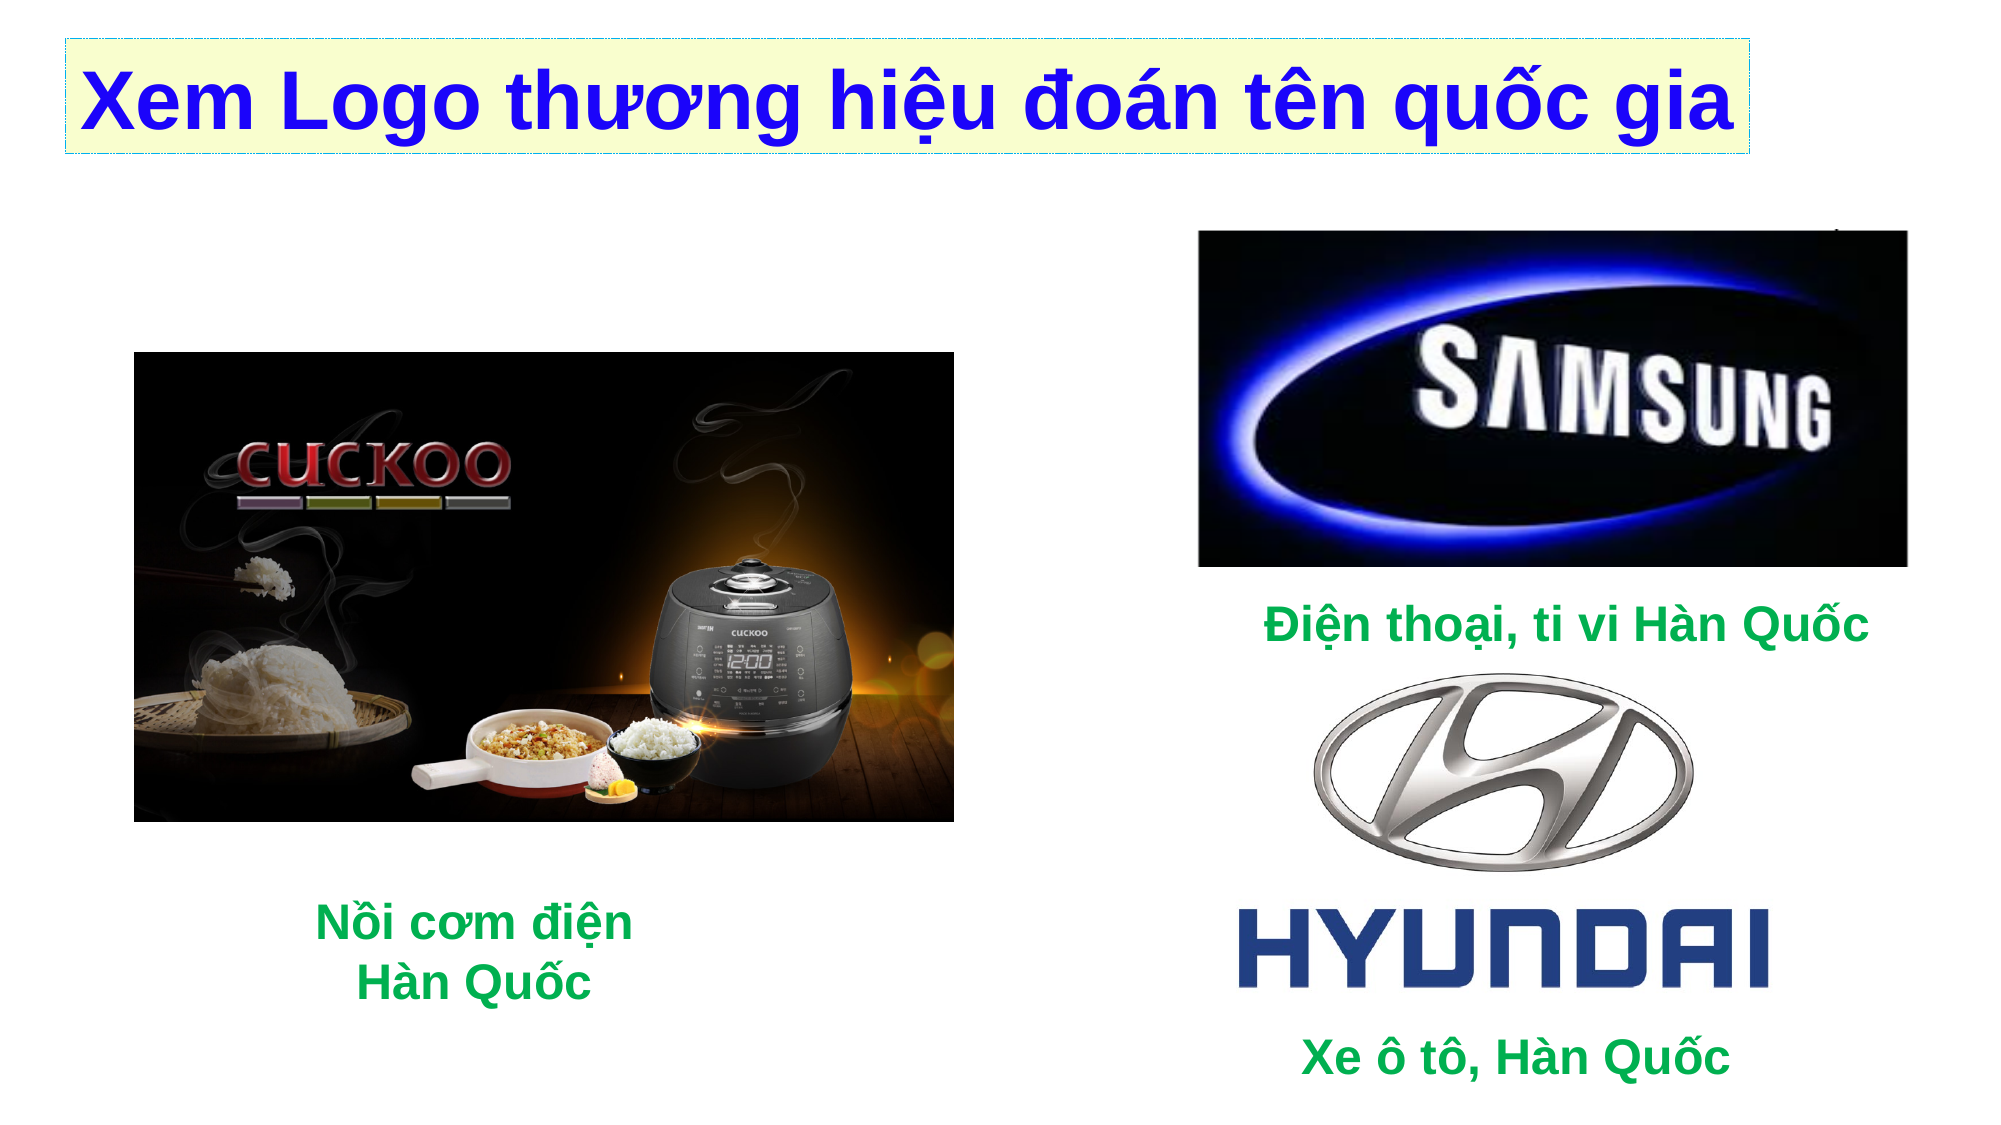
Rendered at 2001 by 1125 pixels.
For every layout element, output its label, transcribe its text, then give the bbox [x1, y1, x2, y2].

text_box Điện thoại, ti vi Hàn Quốc [1249, 583, 1962, 659]
text_box Nồi cơm điện Hàn Quốc [198, 882, 751, 1018]
text_box Xem Logo thương hiệu đoán tên quốc gia [65, 38, 1750, 154]
text_box Xe ô tô, Hàn Quốc [1286, 1017, 1839, 1093]
picture [1152, 229, 1973, 567]
picture [134, 352, 955, 822]
picture [1212, 665, 1796, 995]
